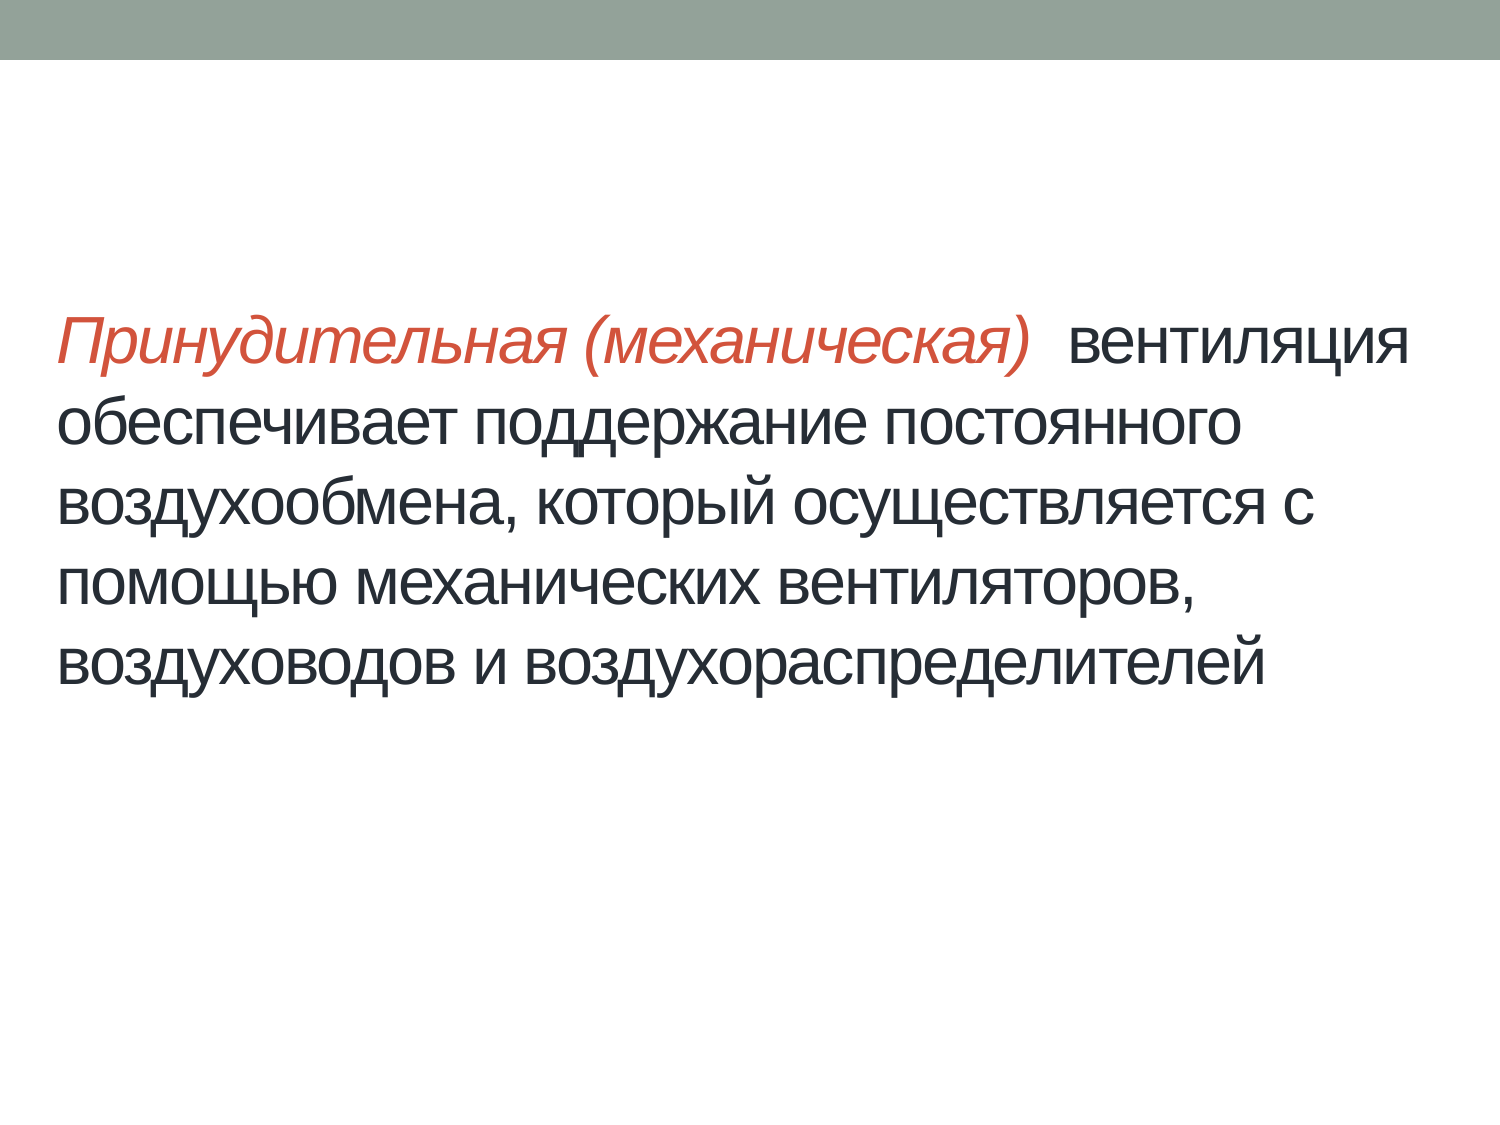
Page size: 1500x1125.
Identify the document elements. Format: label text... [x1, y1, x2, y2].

title Принудительная (механическая) вентиляция обеспечивает поддержание постоянного воздухообмена, который осуществляется с помощью механических вентиляторов, воздуховодов и воздухораспределителей [41, 196, 1483, 799]
